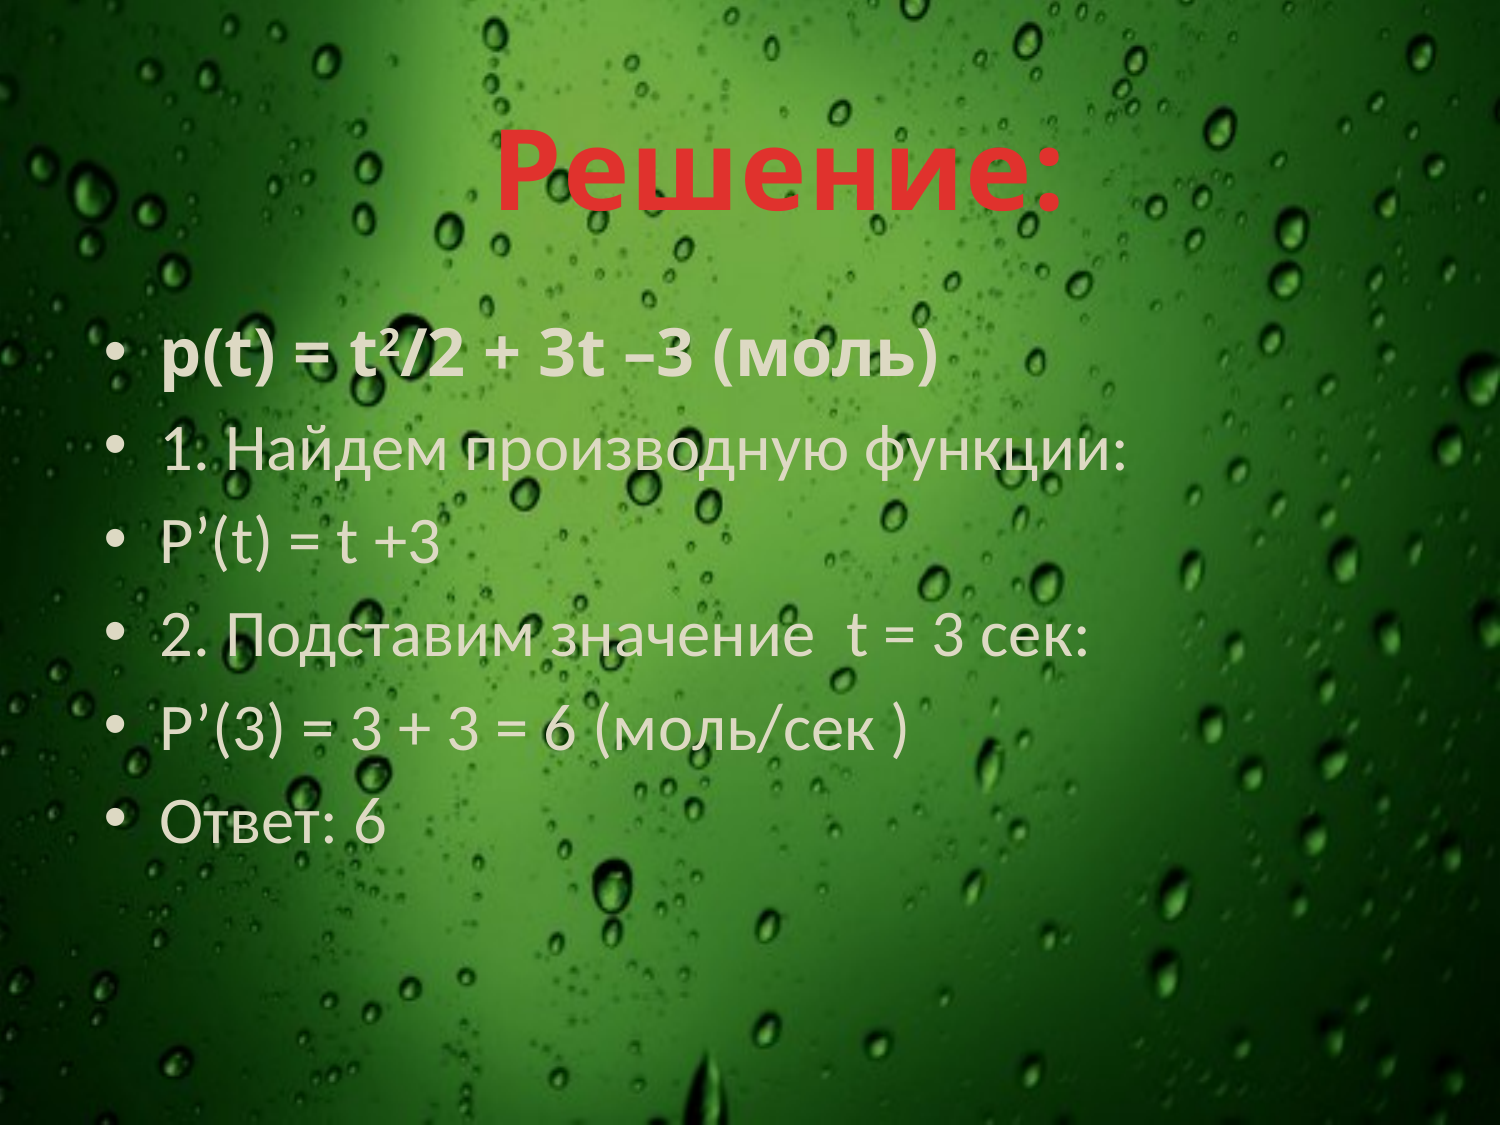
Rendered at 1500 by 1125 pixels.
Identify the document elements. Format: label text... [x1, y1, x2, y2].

picture [0, 0, 1500, 1125]
list р(t) = t2/2 + 3t –3 (моль) 1. Найдем производную функции: Р’(t) = t +3 2. Подставим значение t = 3 сек: P’(3) = 3 + 3 = 6 (моль/сек ) Ответ: 6 [88, 302, 1439, 1046]
text_box Решение: [476, 89, 1081, 240]
